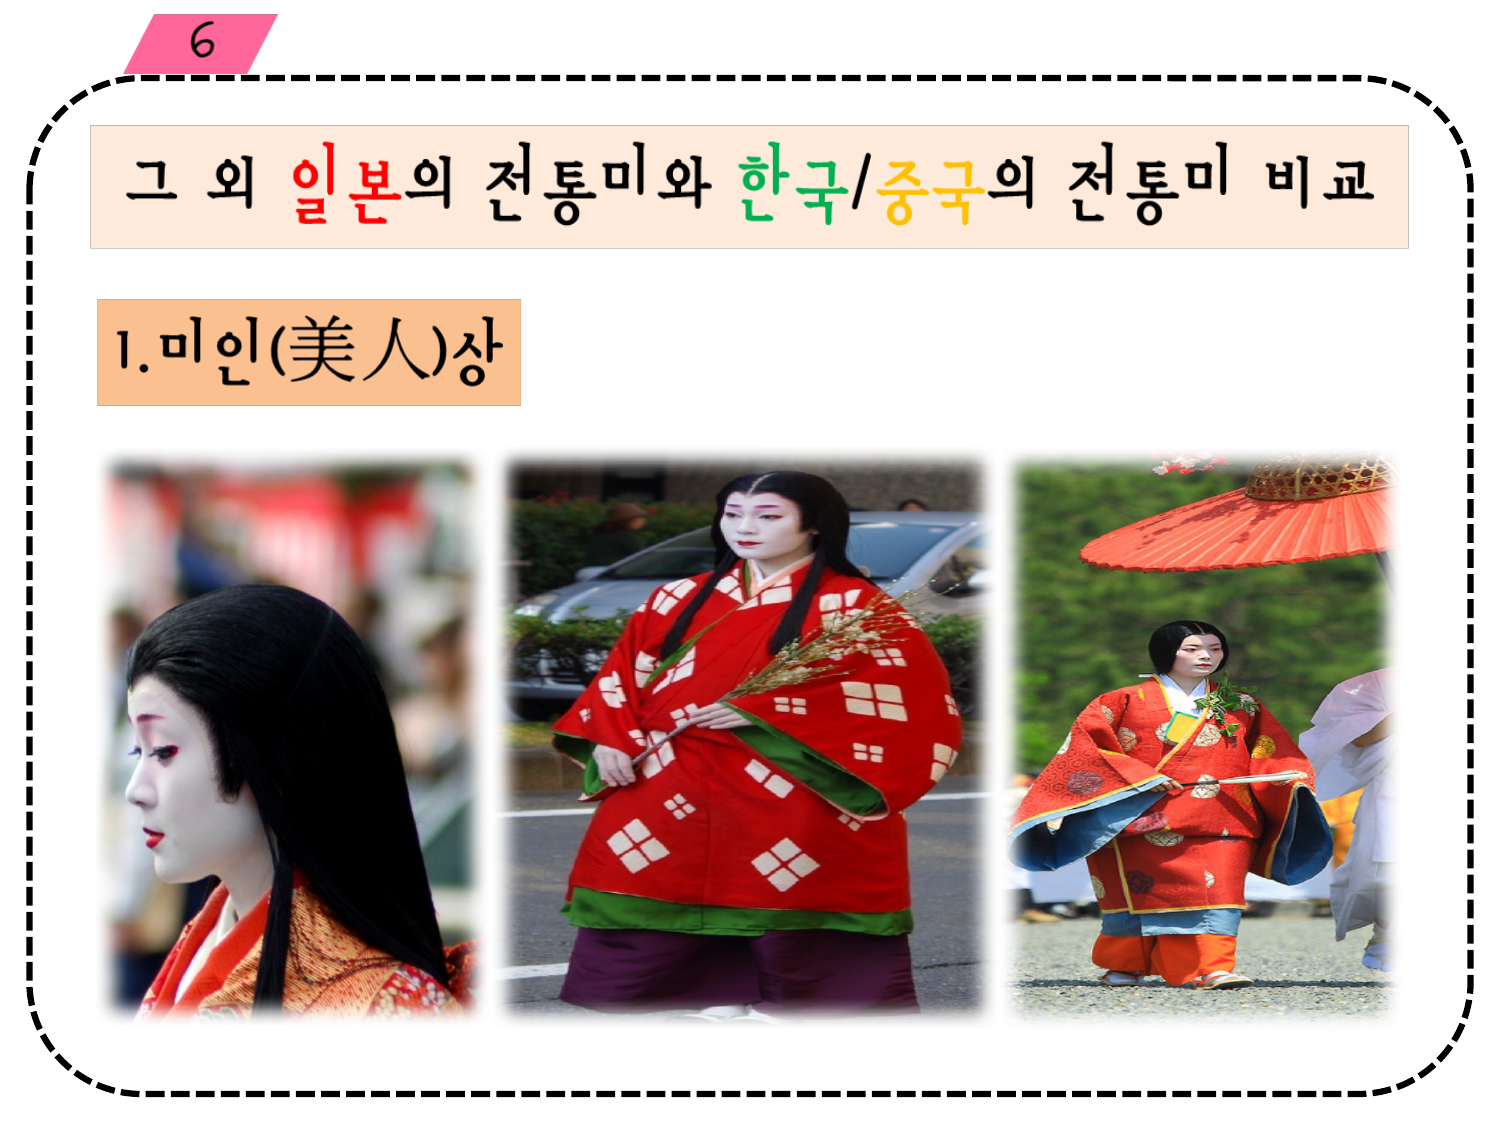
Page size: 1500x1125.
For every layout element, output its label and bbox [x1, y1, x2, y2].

picture [65, 0, 1423, 1032]
text_box [27, 75, 1473, 1097]
